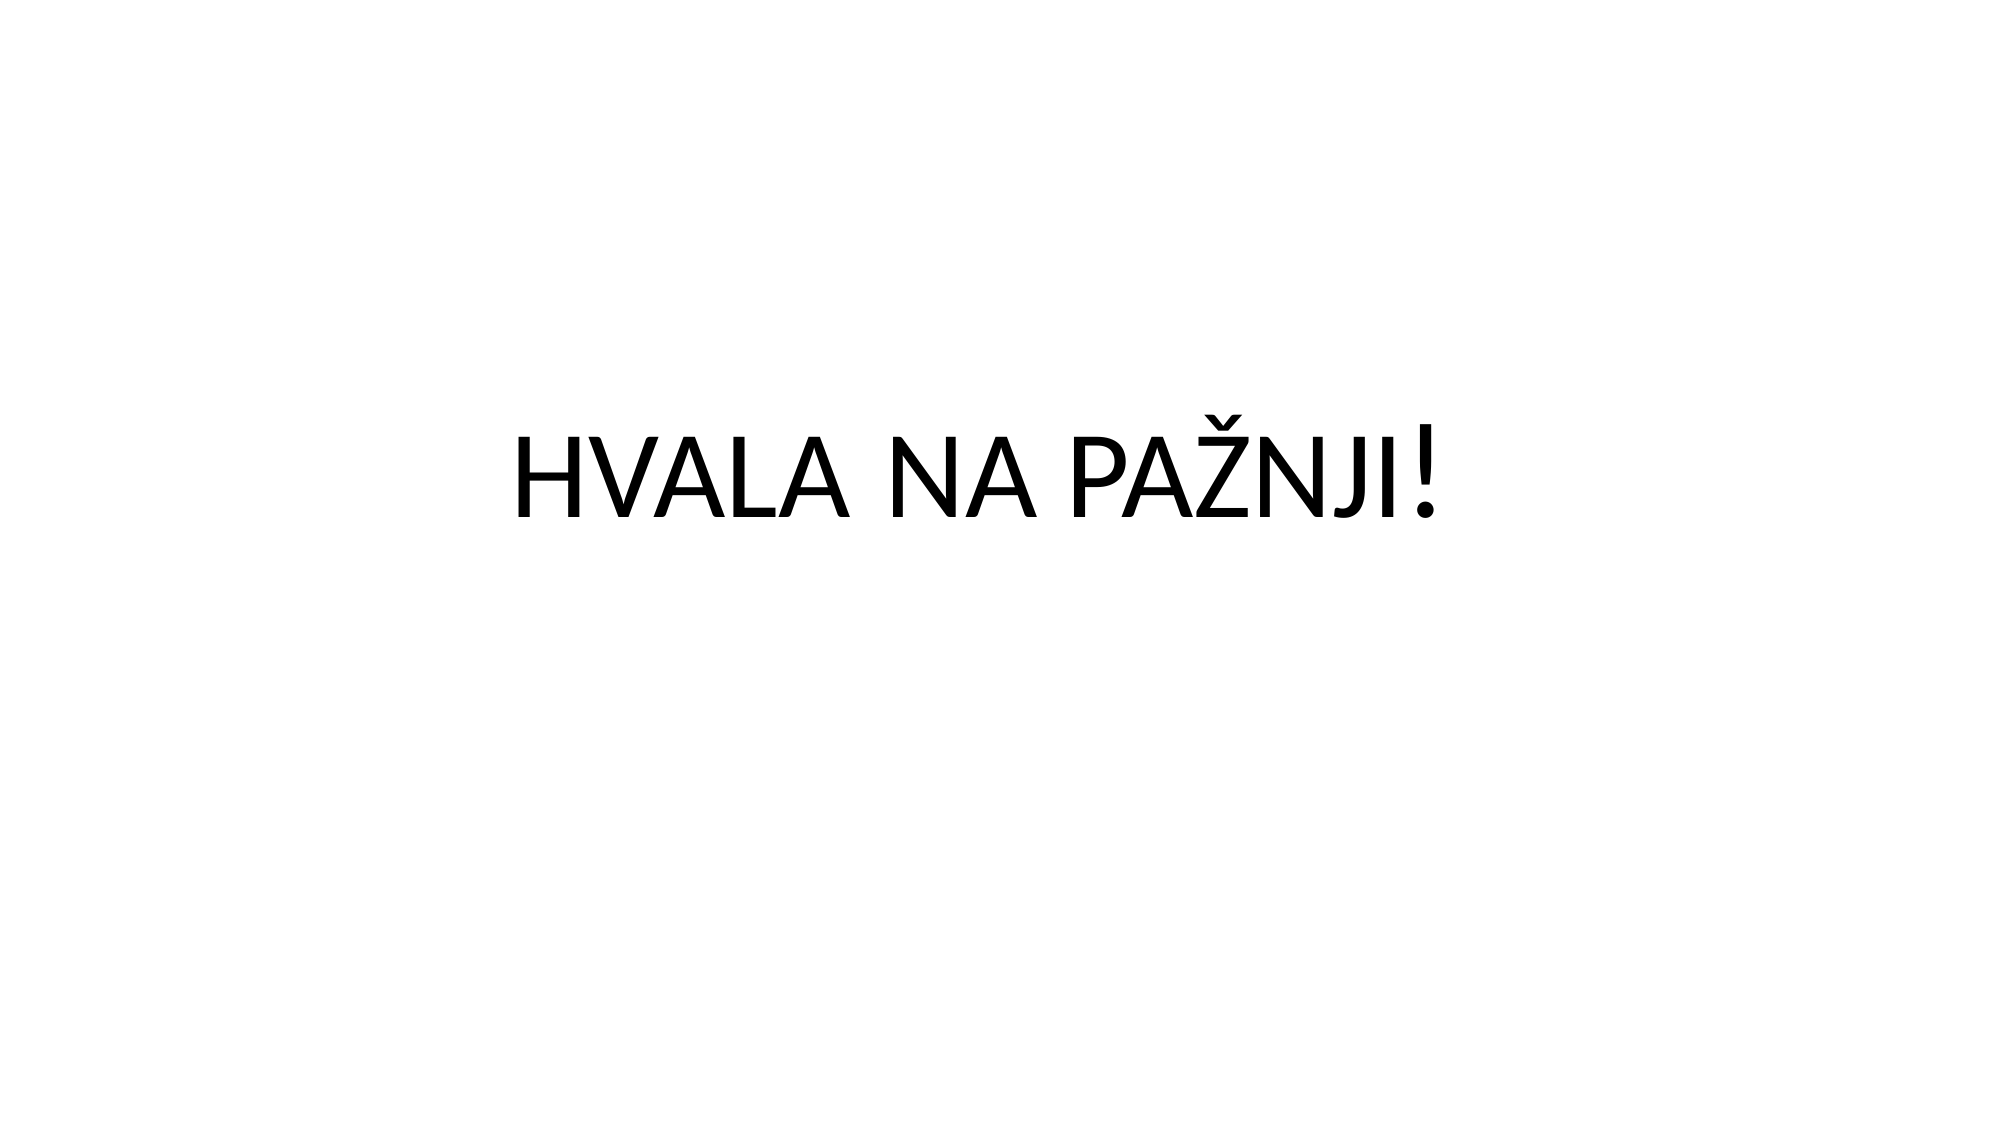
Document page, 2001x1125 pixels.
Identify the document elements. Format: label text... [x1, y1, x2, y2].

text_box HVALA NA PAŽNJI! [496, 380, 1630, 1125]
